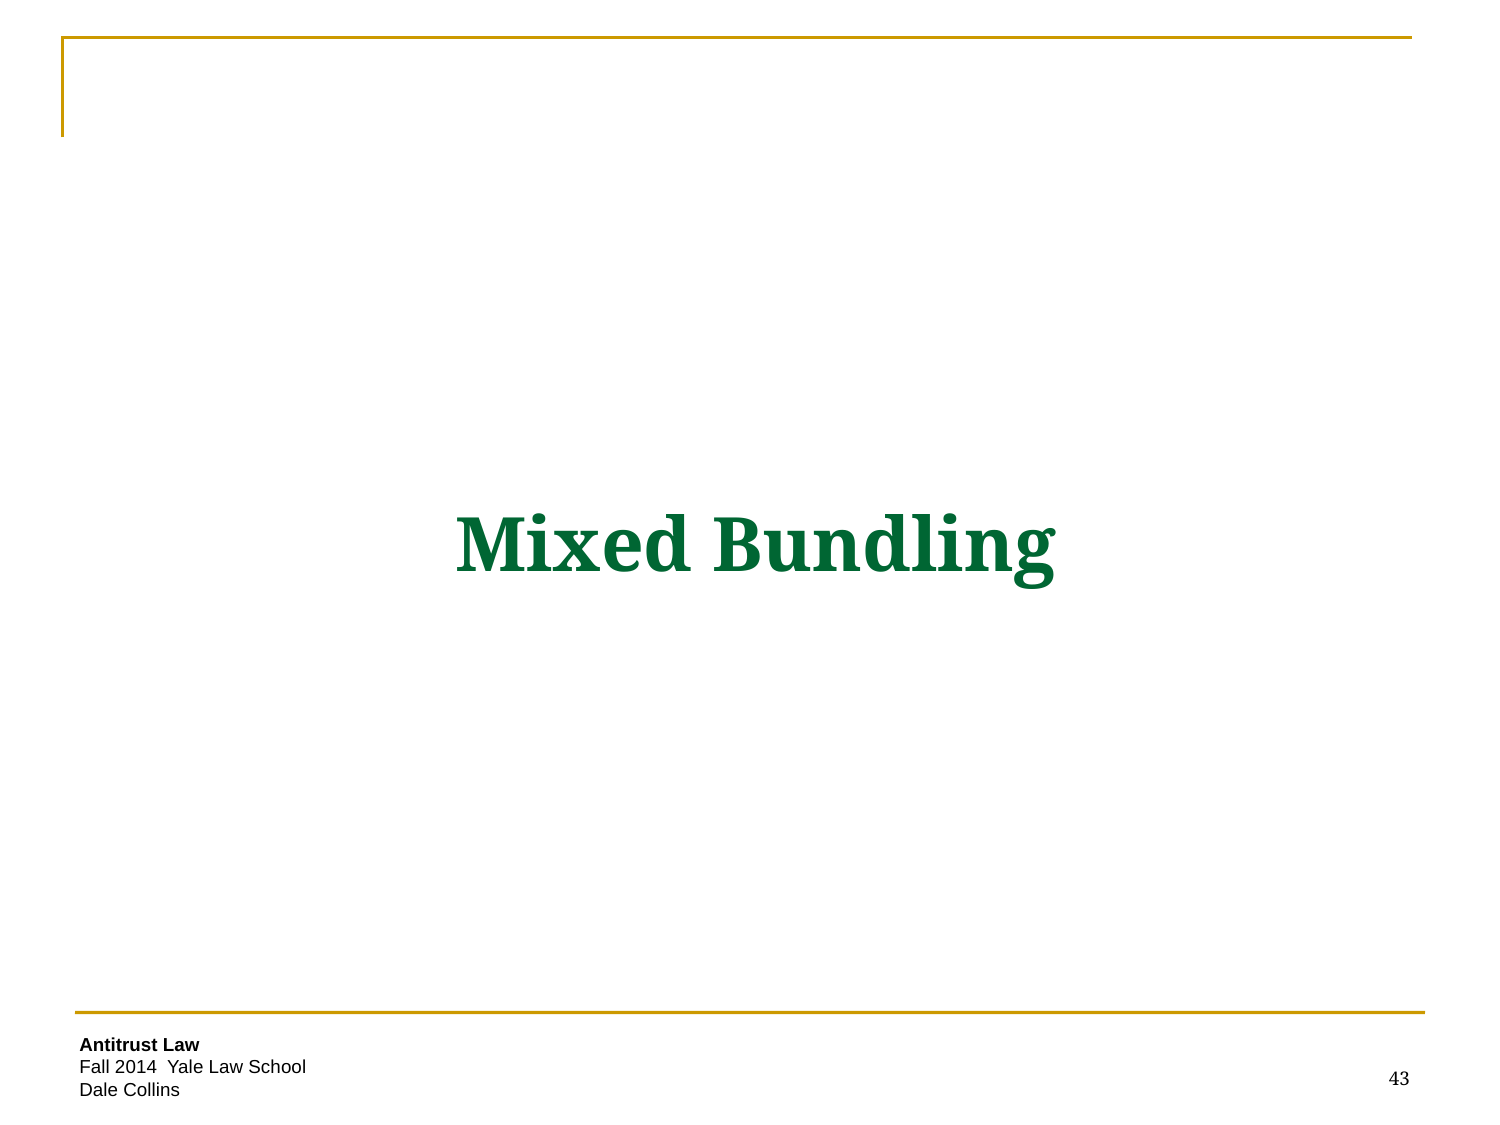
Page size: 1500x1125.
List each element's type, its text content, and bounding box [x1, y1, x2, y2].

title Mixed Bundling [118, 489, 1394, 713]
slide_number 43 [1074, 1023, 1426, 1100]
